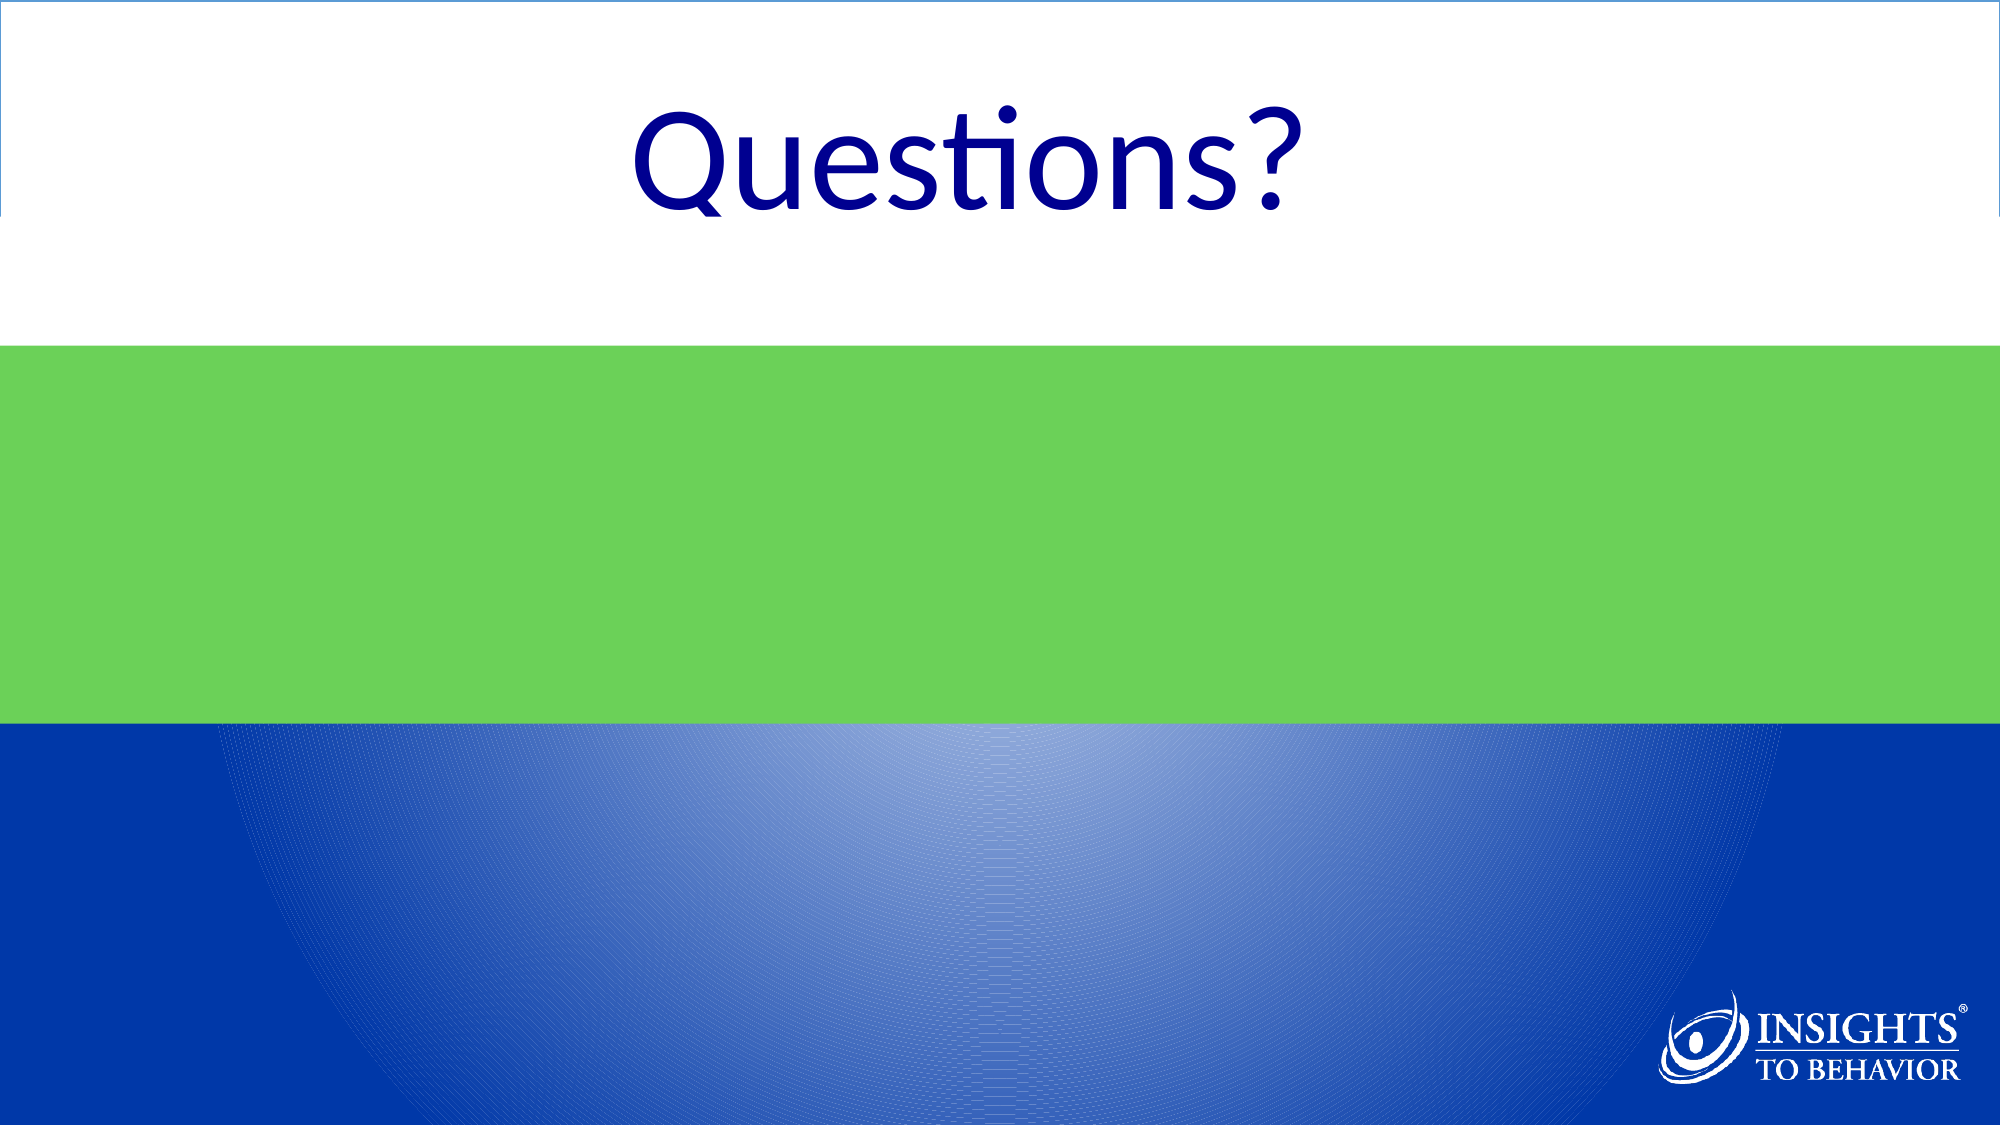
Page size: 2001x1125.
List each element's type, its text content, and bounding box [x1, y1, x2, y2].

picture [1654, 984, 1973, 1092]
text_box [0, 346, 2000, 724]
text_box Questions? [328, 52, 1612, 216]
text_box [0, 1, 2000, 216]
text_box [0, 216, 2000, 346]
